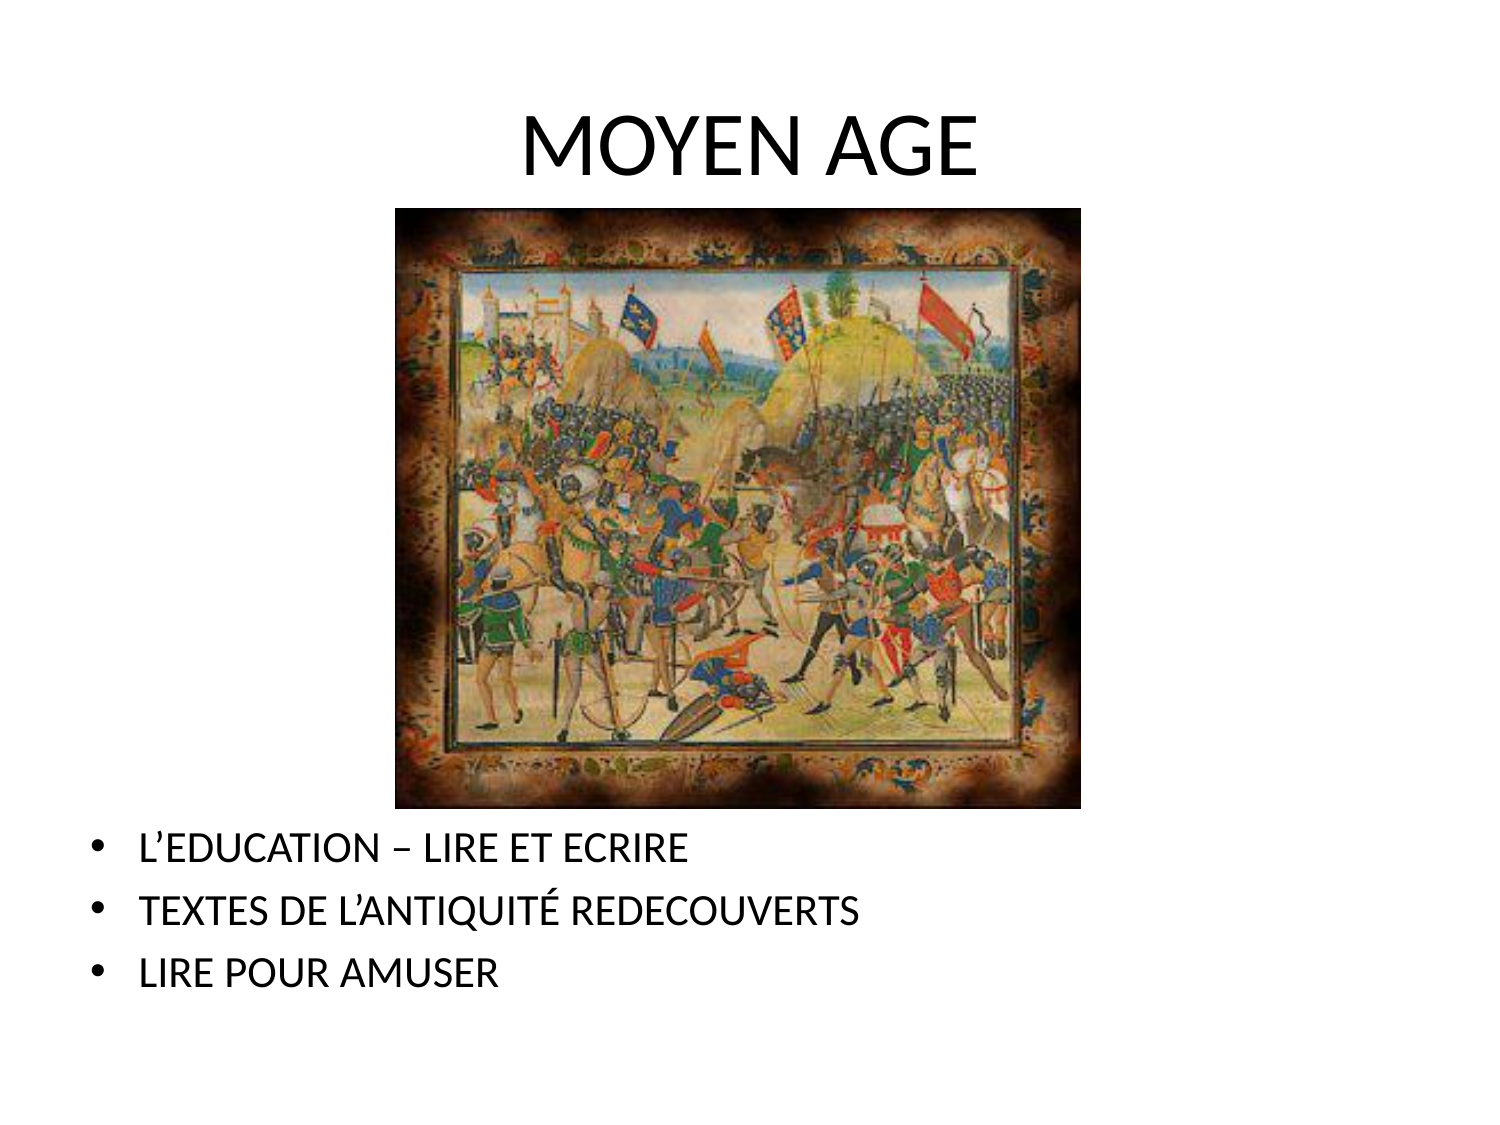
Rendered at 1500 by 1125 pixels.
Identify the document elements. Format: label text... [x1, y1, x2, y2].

picture [395, 207, 1081, 809]
list L’EDUCATION – LIRE ET ECRIRE TEXTES DE L’ANTIQUITÉ REDECOUVERTS LIRE POUR AMUSER [75, 810, 1425, 1005]
title MOYEN AGE [75, 45, 1425, 233]
